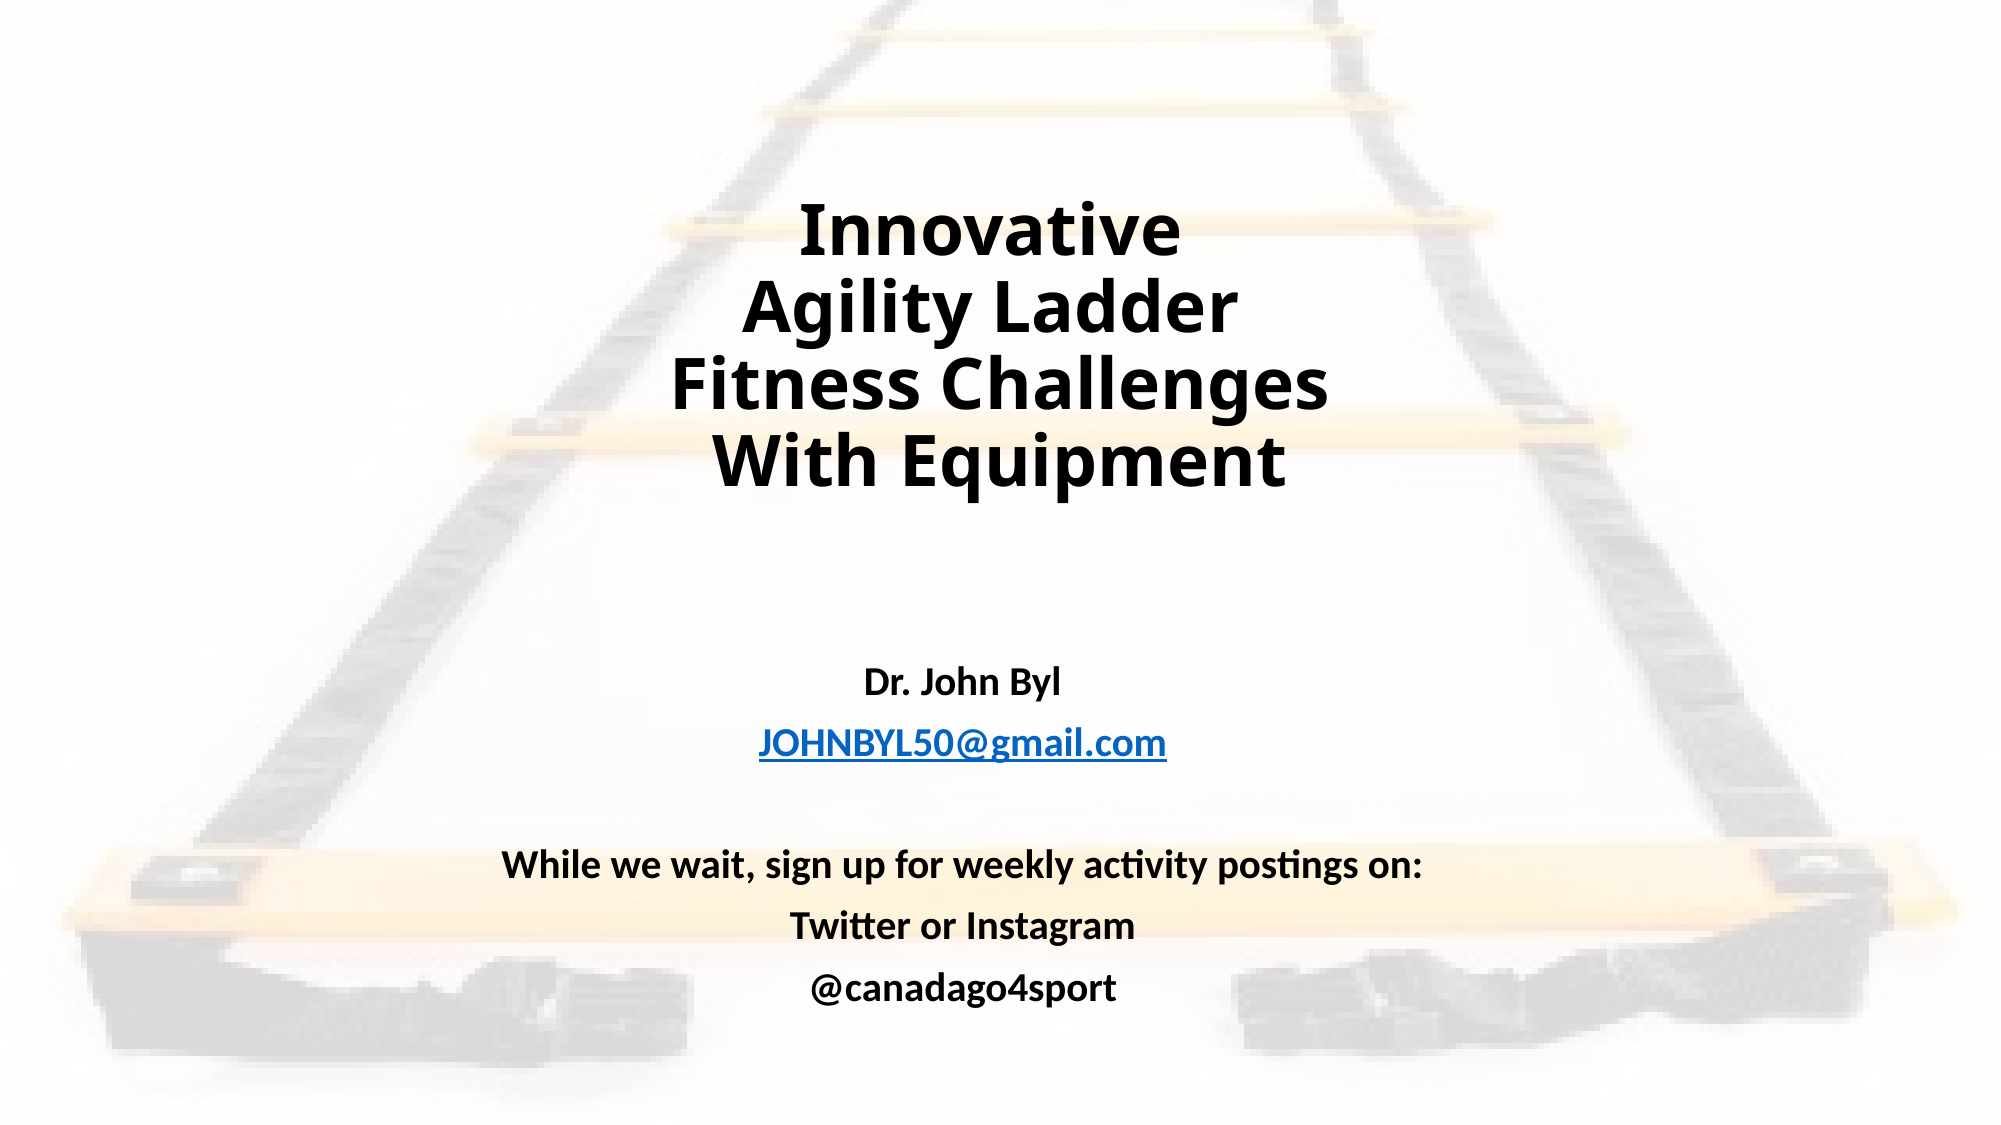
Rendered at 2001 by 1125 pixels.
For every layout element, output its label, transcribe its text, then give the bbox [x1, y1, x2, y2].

subtitle Dr. John Byl JOHNBYL50@gmail.com While we wait, sign up for weekly activity postings on: Twitter or Instagram @canadago4sport [212, 652, 1713, 1022]
title Innovative Agility Ladder Fitness Challenges With Equipment [249, 184, 1750, 510]
